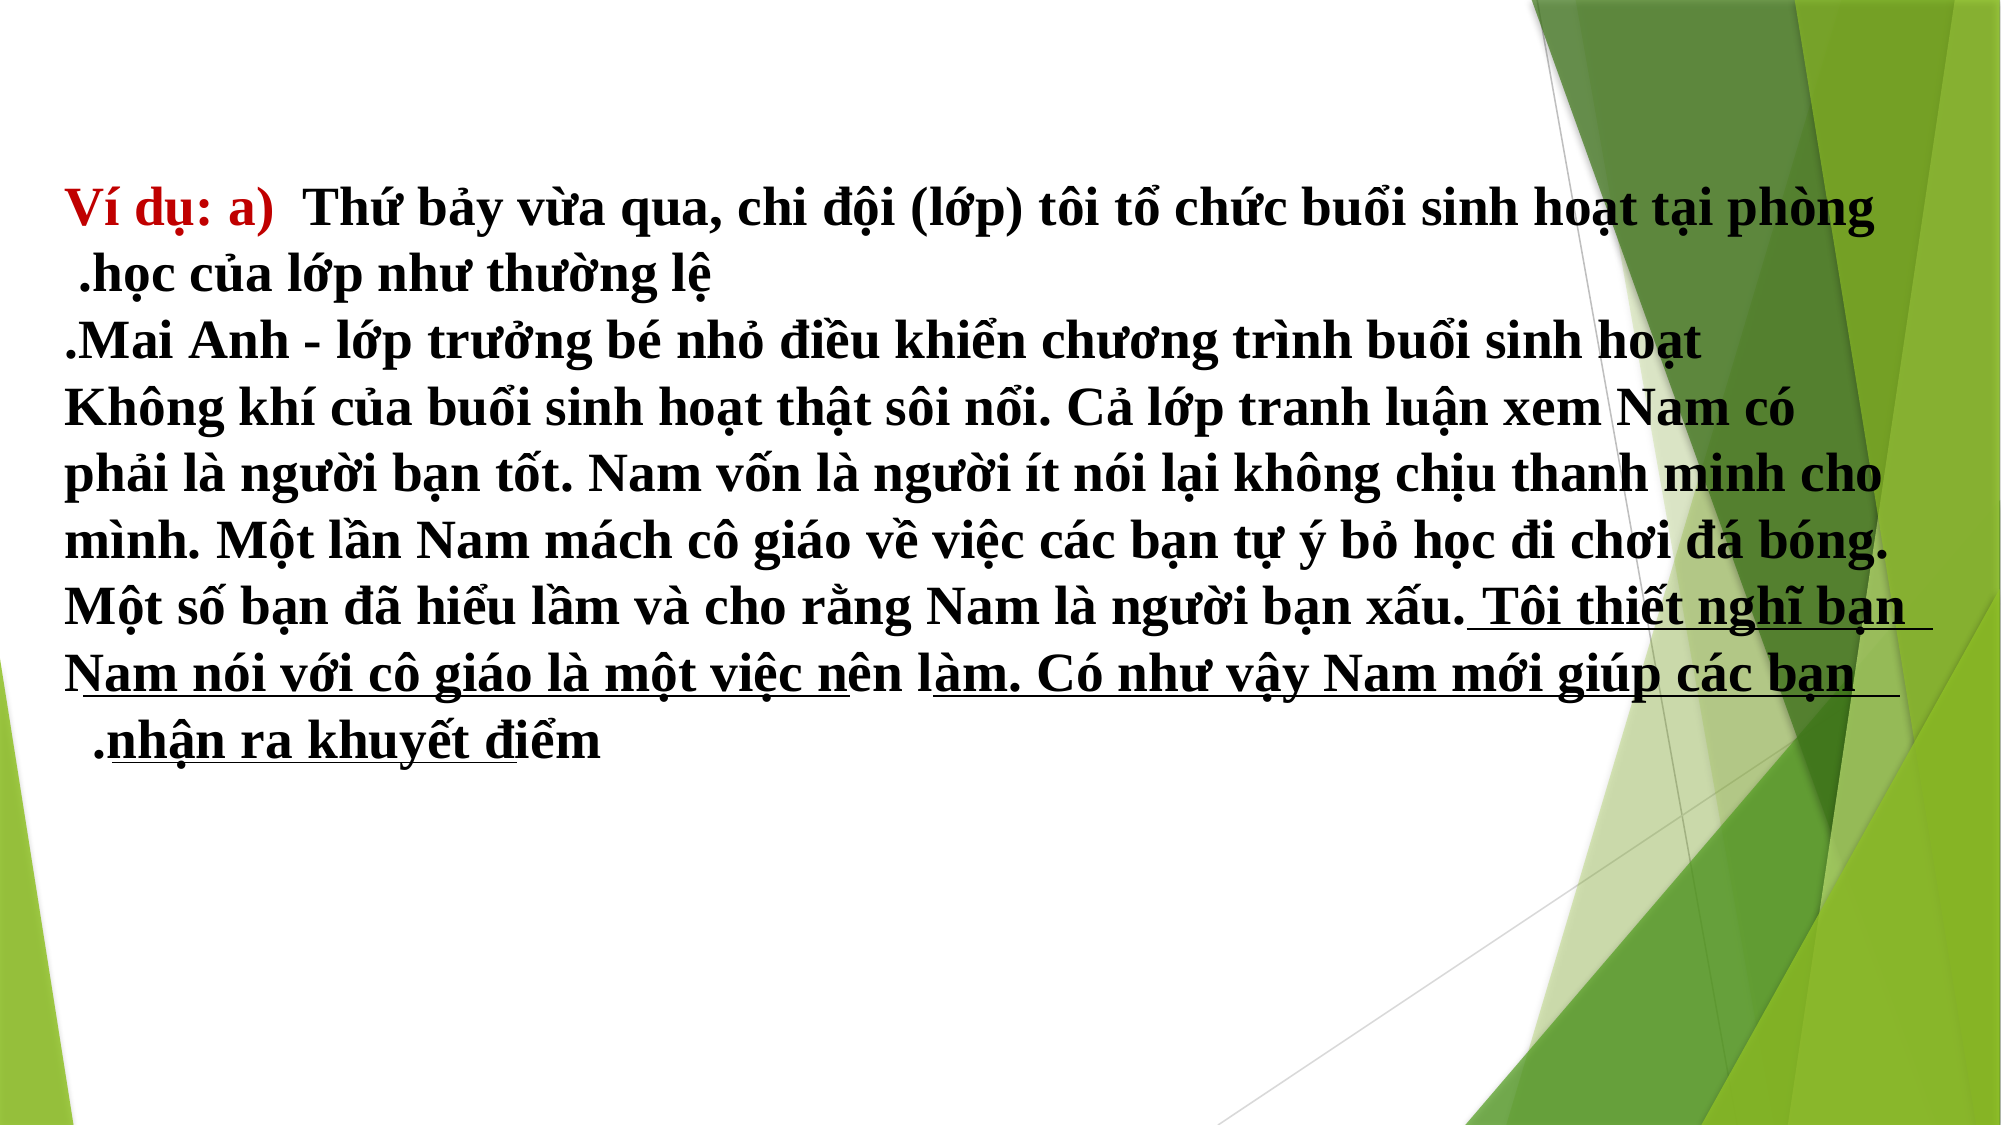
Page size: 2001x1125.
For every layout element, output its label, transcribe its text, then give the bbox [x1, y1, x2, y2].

text_box Ví dụ: a) Thứ bảy vừa qua, chi đội (lớp) tôi tổ chức buổi sinh hoạt tại phòng học của lớp như thường lệ. Mai Anh - lớp trưởng bé nhỏ điều khiển chương trình buổi sinh hoạt. Không khí của buổi sinh hoạt thật sôi nổi. Cả lớp tranh luận xem Nam có phải là người bạn tốt. Nam vốn là người ít nói lại không chịu thanh minh cho mình. Một lần Nam mách cô giáo về việc các bạn tự ý bỏ học đi chơi đá bóng. Một số bạn đã hiểu lầm và cho rằng Nam là người bạn xấu. Tôi thiết nghĩ bạn Nam nói với cô giáo là một việc nên làm. Có như vậy Nam mới giúp các bạn nhận ra khuyết điểm. [49, 162, 1967, 777]
